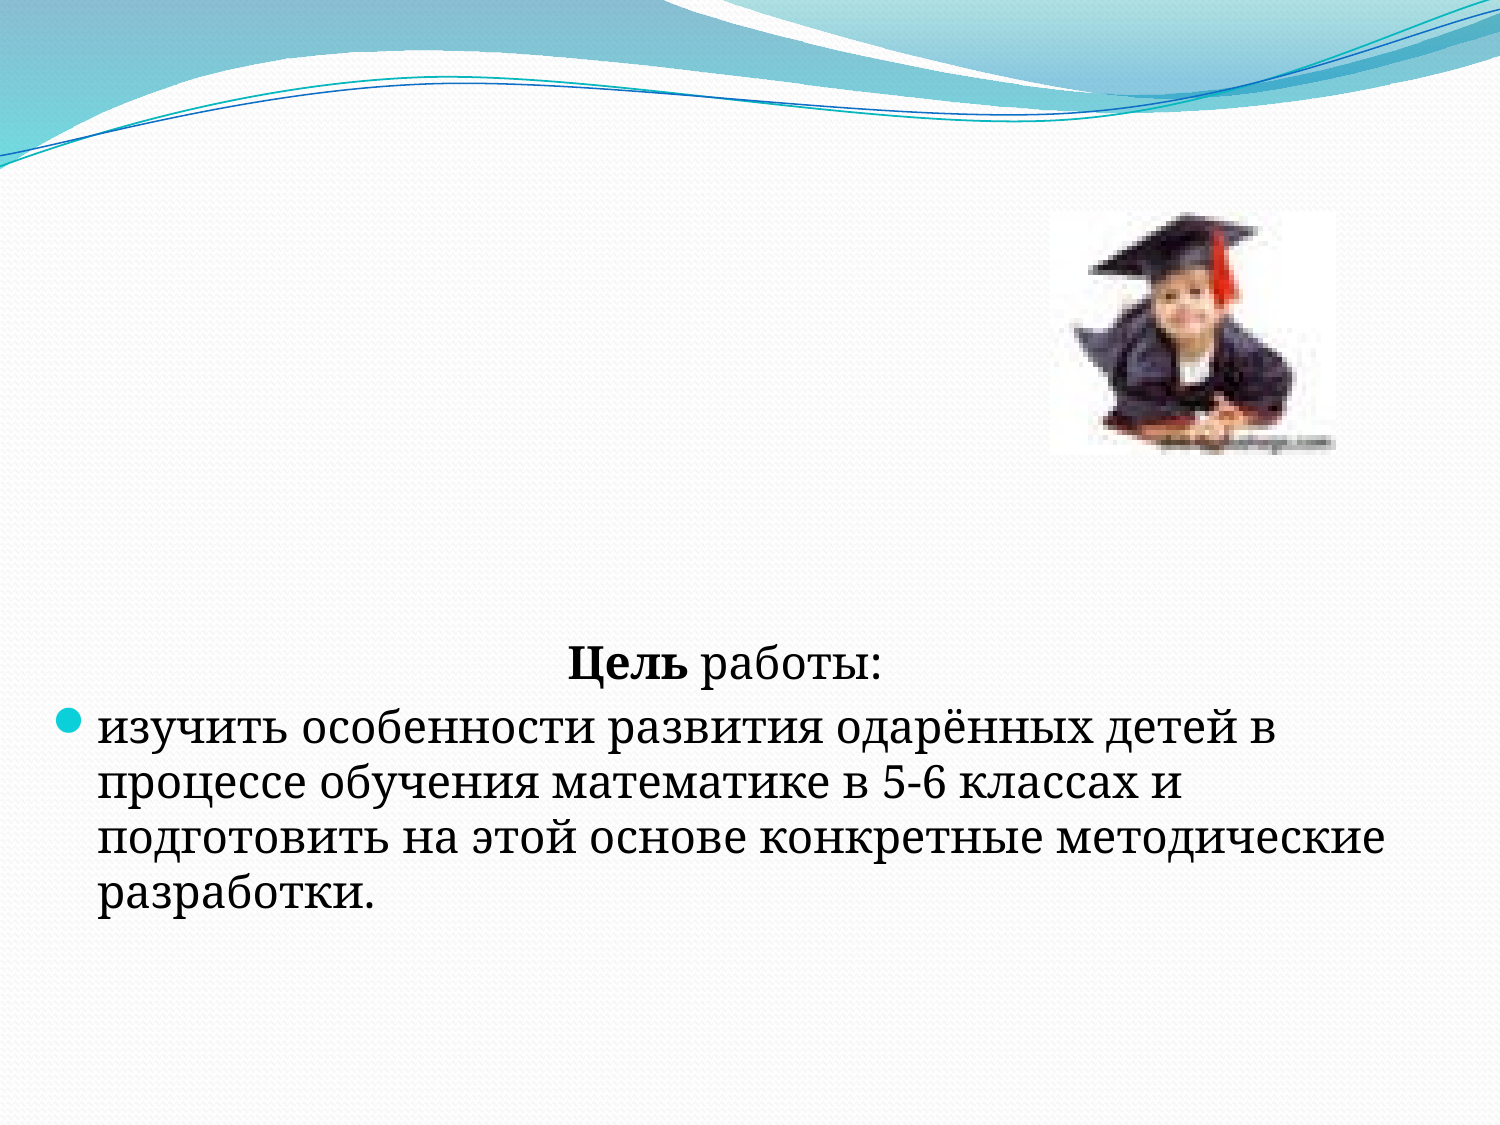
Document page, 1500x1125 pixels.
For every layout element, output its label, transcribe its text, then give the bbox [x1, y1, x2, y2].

picture [1049, 212, 1336, 455]
list Цель работы: изучить особенности развития одарённых детей в процессе обучения математике в 5-6 классах и подготовить на этой основе конкретные методические разработки. [37, 24, 1425, 1038]
